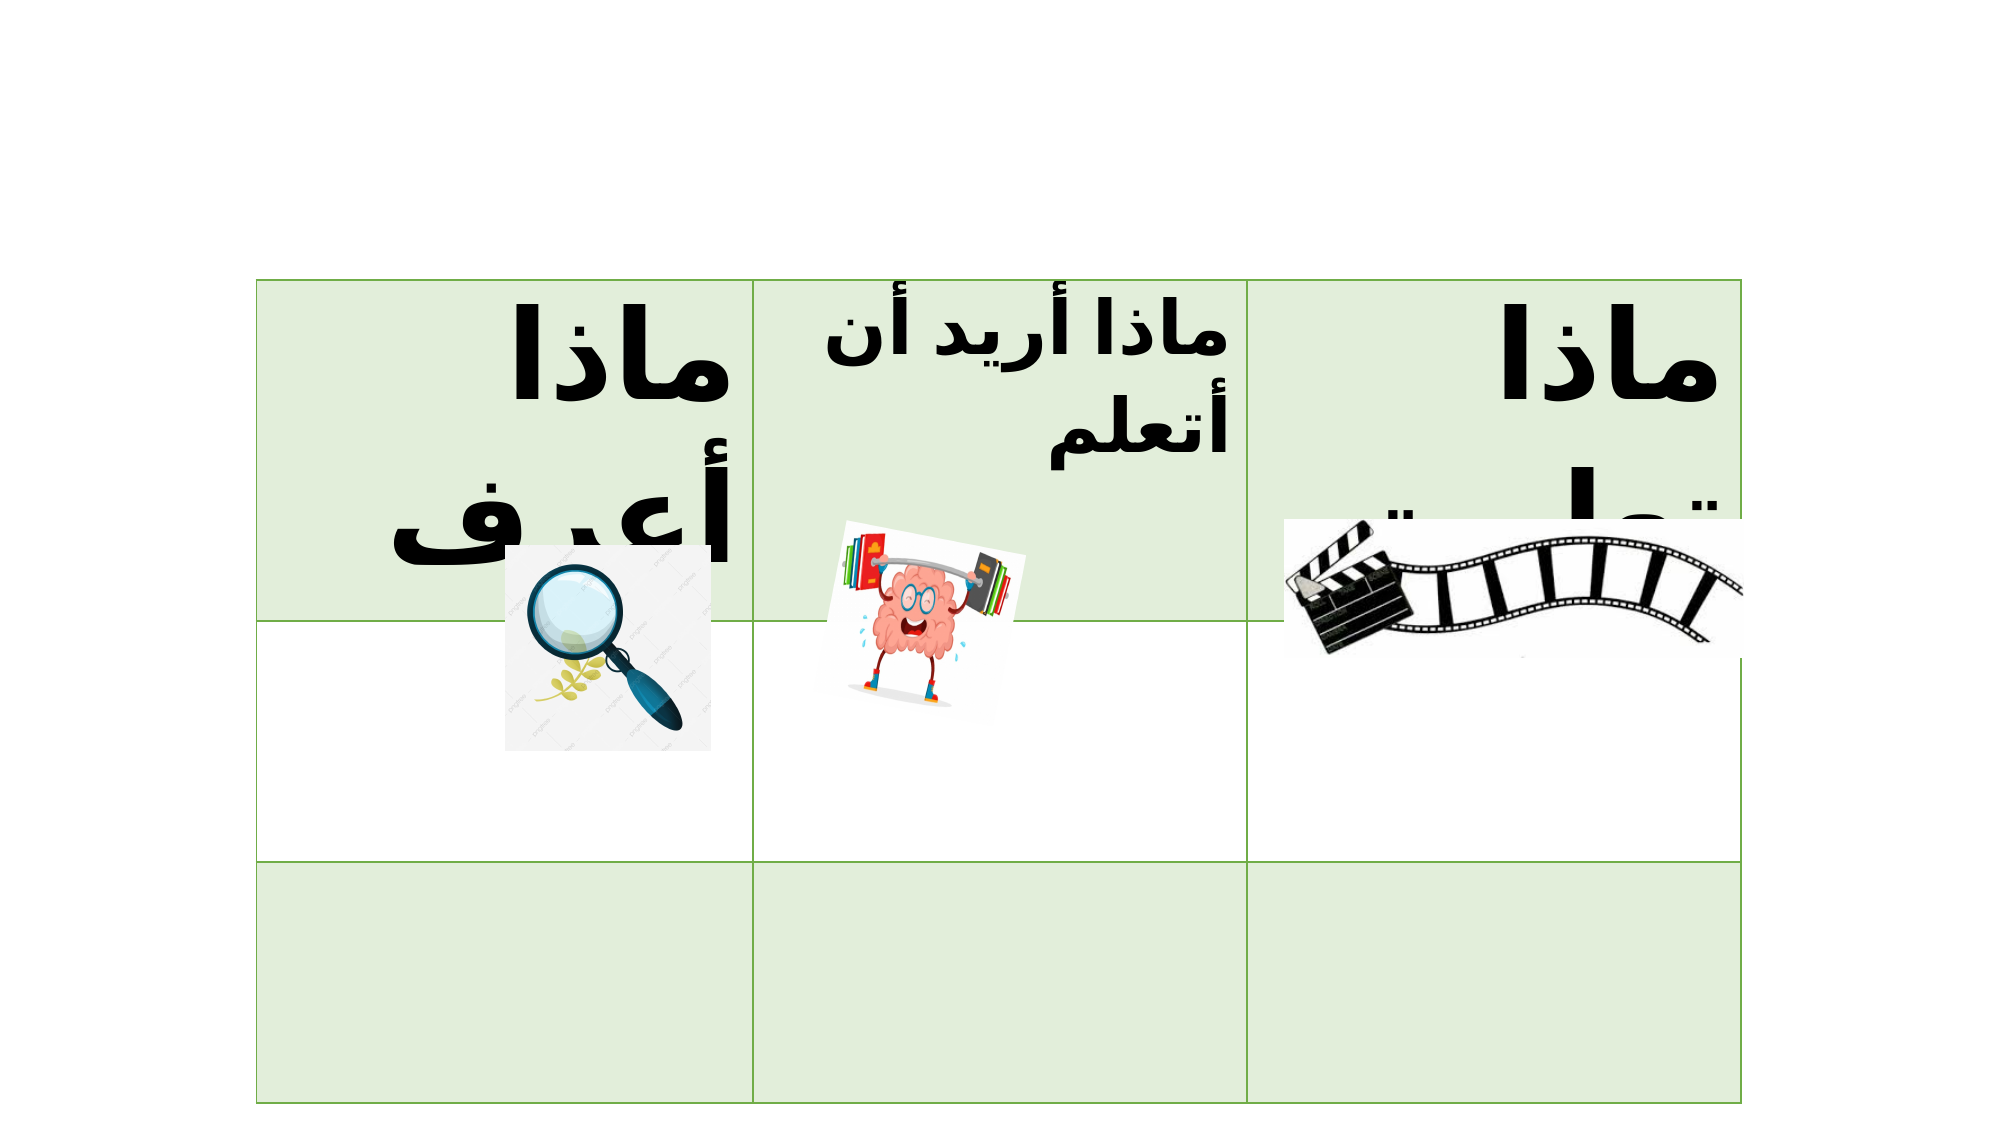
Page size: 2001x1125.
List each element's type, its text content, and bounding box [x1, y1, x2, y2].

table_header ماذا تعلمت [1248, 281, 1740, 620]
text_box [850, 412, 1151, 712]
picture [505, 545, 711, 751]
picture [1284, 519, 1744, 658]
table_cell [754, 863, 1246, 1102]
table_header ماذا أريد أن أتعلم [754, 281, 1246, 620]
table_cell [257, 622, 752, 861]
picture [814, 521, 1025, 725]
table_cell [754, 622, 1246, 861]
table_header ماذا أعرف [257, 281, 752, 620]
table_cell [257, 863, 752, 1102]
table_cell [1248, 622, 1740, 861]
table_cell [1248, 863, 1740, 1102]
